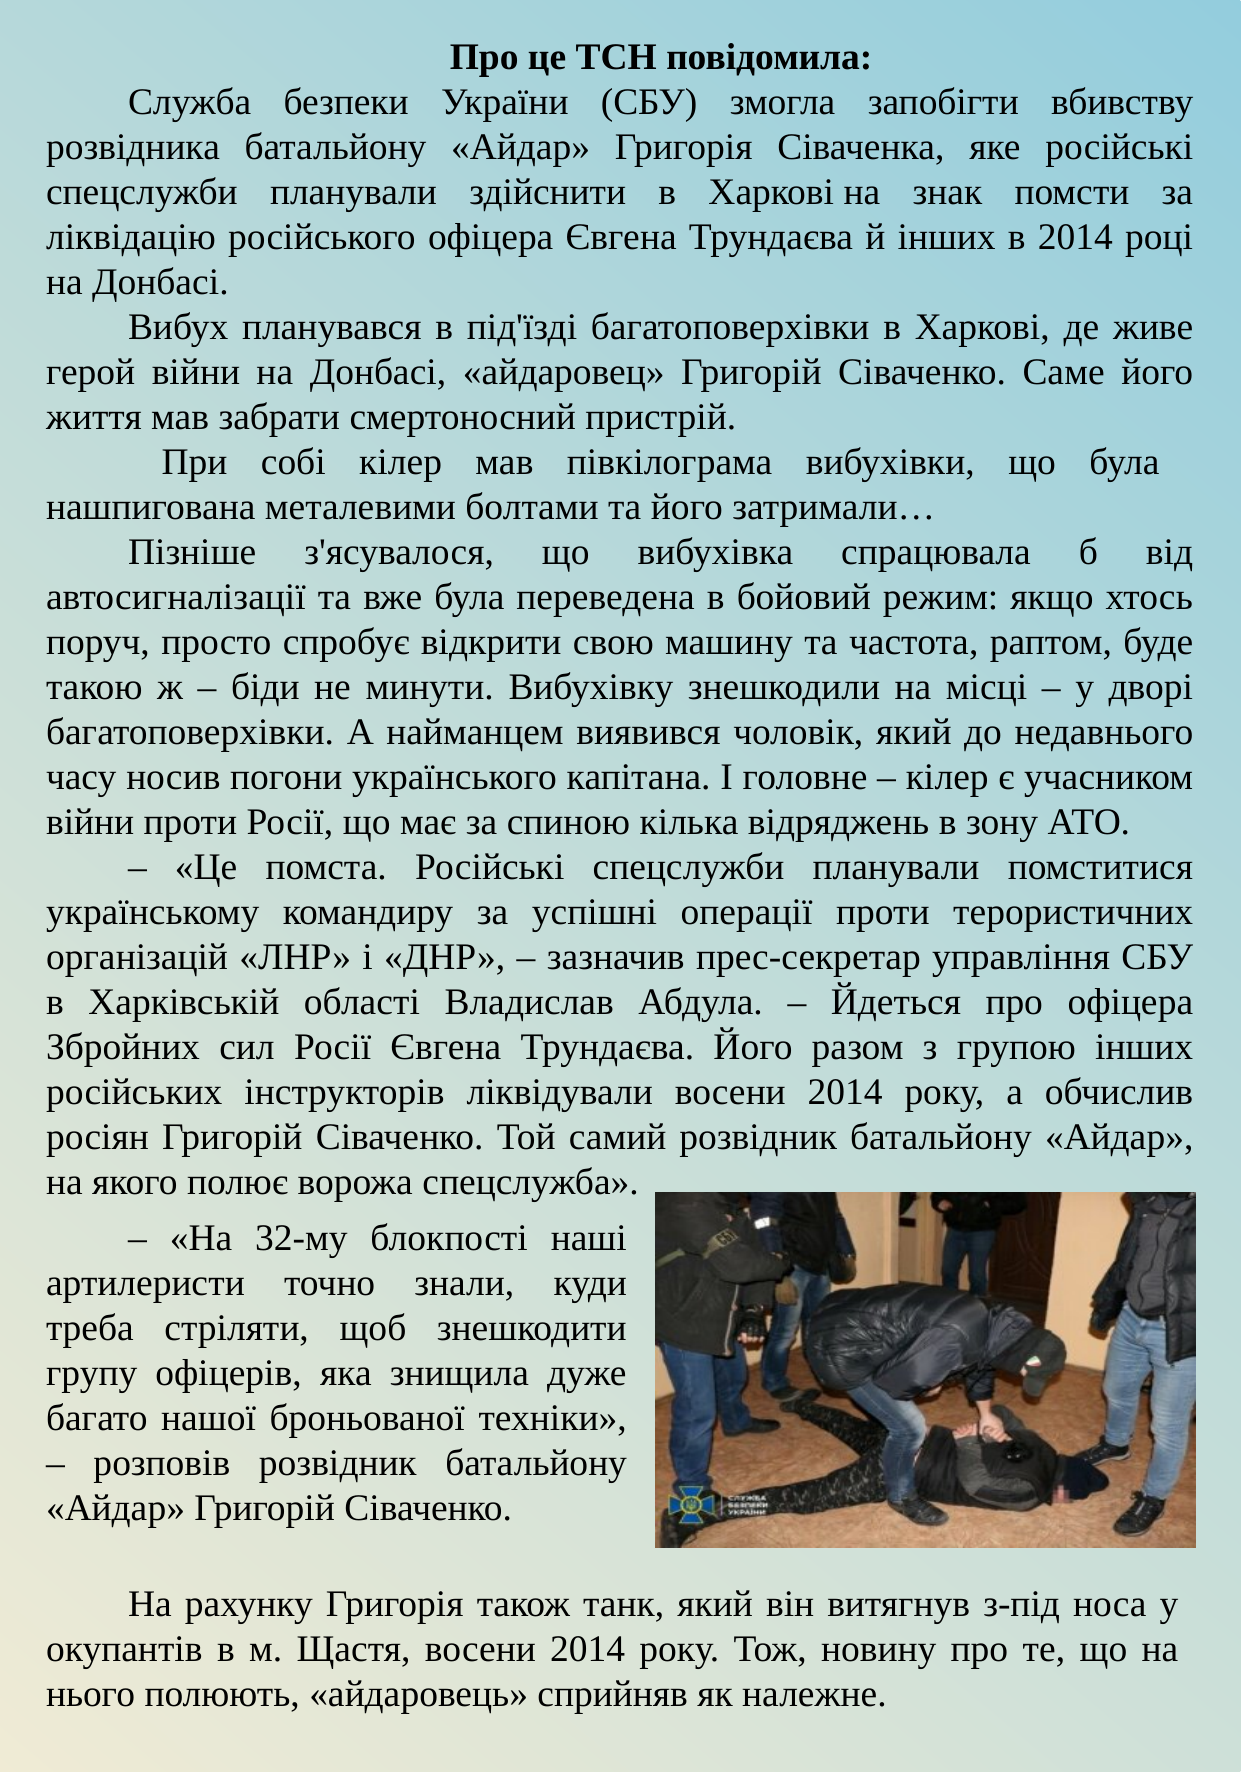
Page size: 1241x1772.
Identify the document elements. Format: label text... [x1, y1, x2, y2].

text_box На рахунку Григорія також танк, який він витягнув з-під носа у окупантів в м. Щастя, восени 2014 року. Тож, новину про те, що на нього полюють, «айдаровець» сприйняв як належне. [29, 1570, 1196, 1723]
text_box Про це ТСН повідомила: Служба безпеки України (СБУ) змогла запобігти вбивству розвідника батальйону «Айдар» Григорія Сіваченка, яке російські спецслужби планували здійснити в Харкові на знак помсти за ліквідацію російського офіцера Євгена Трундаєва й інших в 2014 році на Донбасі. Вибух планувався в під'їзді багатоповерхівки в Харкові, де живе герой війни на Донбасі, «айдаровец» Григорій Сіваченко. Саме його життя мав забрати смертоносний пристрій. При собі кілер мав півкілограма вибухівки, що була нашпигована металевими болтами та його затримали… Пізніше з'ясувалося, що вибухівка спрацювала б від автосигналізації та вже була переведена в бойовий режим: якщо хтось поруч, просто спробує відкрити свою машину та частота, раптом, буде такою ж – біди не минути. Вибухівку знешкодили на місці – у дворі багатоповерхівки. А найманцем виявився чоловік, який до недавнього часу носив погони українського капітана. І головне – кілер є учасником війни проти Росії, що має за спиною кілька відряджень в зону АТО. – «Це помста. Російські спецслужби планували помститися українському командиру за успішні операції проти терористичних організацій «ЛНР» і «ДНР», – зазначив прес-секретар управління СБУ в Харківській області Владислав Абдула. – Йдеться про офіцера Збройних сил Росії Євгена Трундаєва. Його разом з групою інших російських інструкторів ліквідували восени 2014 року, а обчислив росіян Григорій Сіваченко. Той самий розвідник батальйону «Айдар», на якого полює ворожа спецслужба». [29, 23, 1211, 1210]
text_box – «На 32-му блокпості наші артилеристи точно знали, куди треба стріляти, щоб знешкодити групу офіцерів, яка знищила дуже багато нашої броньованої техніки», – розповів розвідник батальйону «Айдар» Григорій Сіваченко. [29, 1204, 644, 1537]
picture [655, 1192, 1196, 1548]
